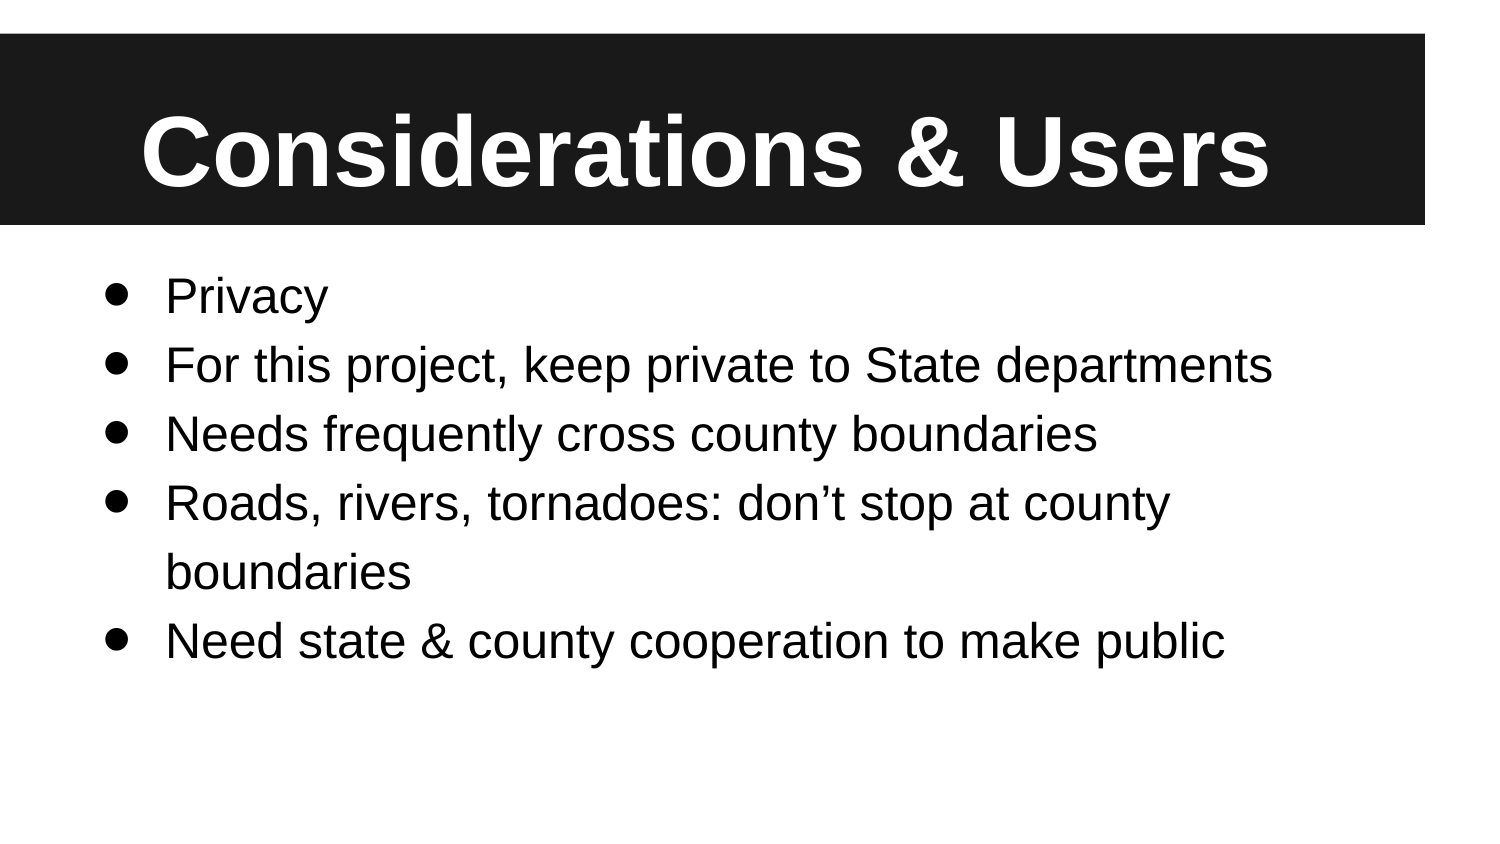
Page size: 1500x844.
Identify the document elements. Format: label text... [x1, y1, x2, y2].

title Considerations & Users [75, 33, 1425, 221]
list Privacy For this project, keep private to State departments Needs frequently cross county boundaries Roads, rivers, tornadoes: don’t stop at county boundaries Need state & county cooperation to make public [75, 239, 1425, 808]
